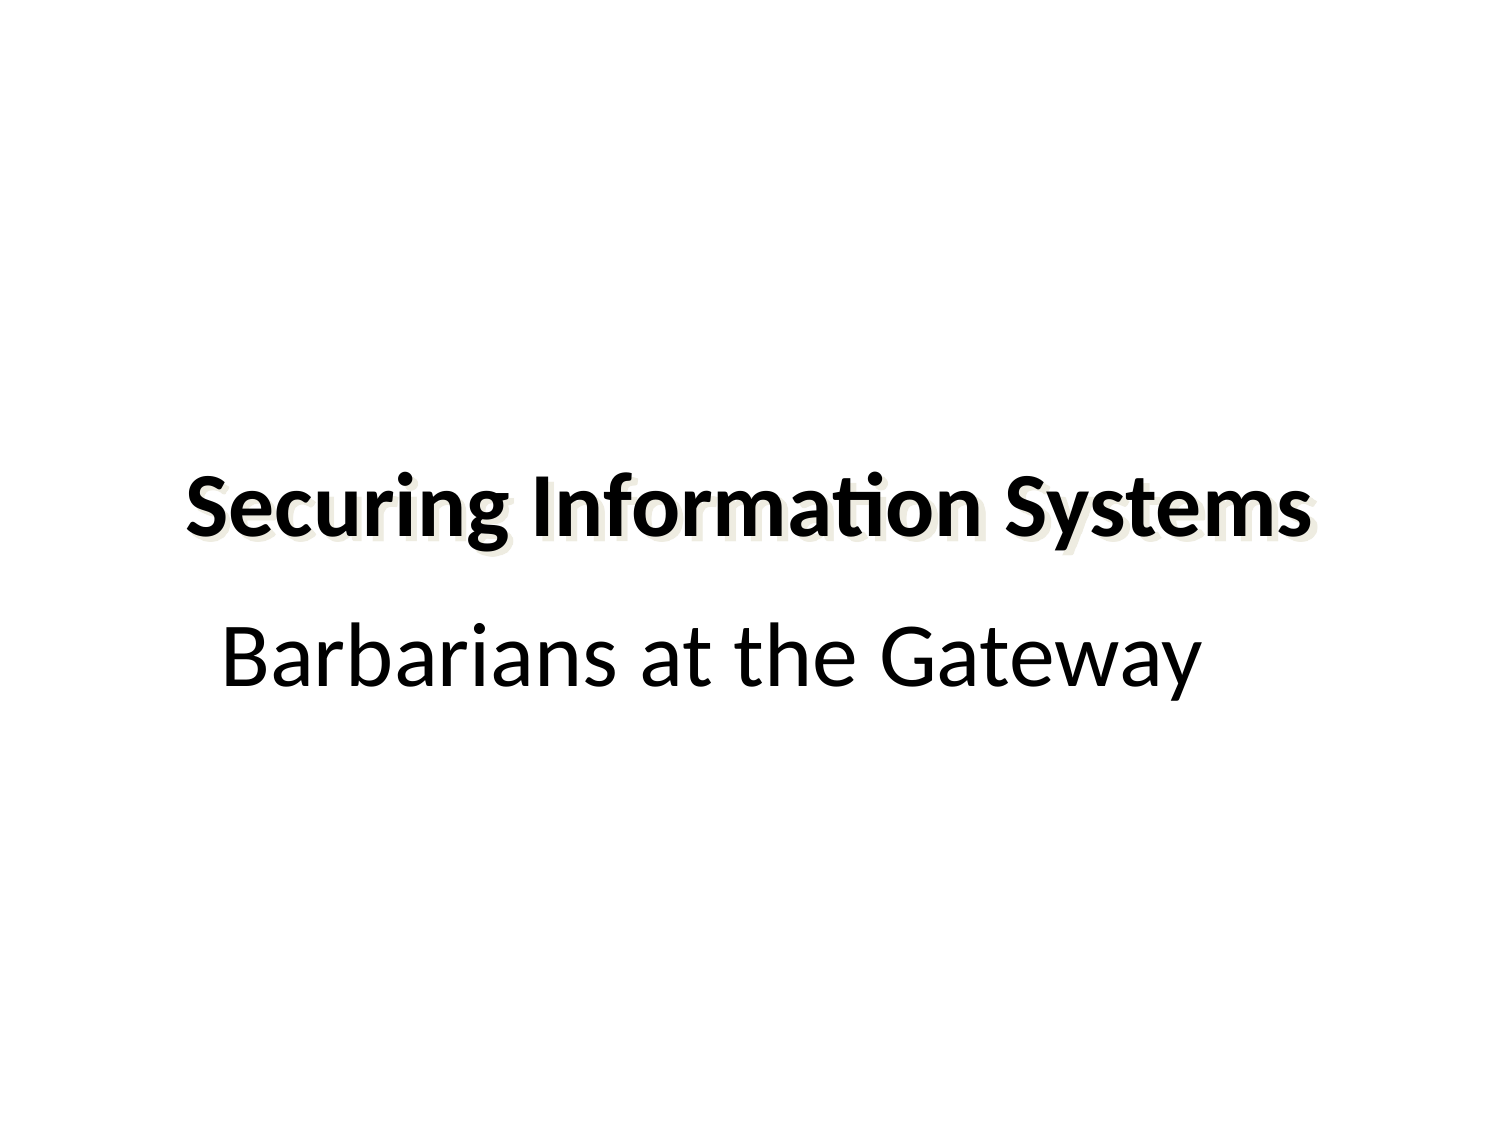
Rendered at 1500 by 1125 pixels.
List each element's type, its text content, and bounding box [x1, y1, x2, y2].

text_box Securing Information Systems [149, 437, 1350, 563]
text_box Barbarians at the Gateway [87, 587, 1338, 713]
